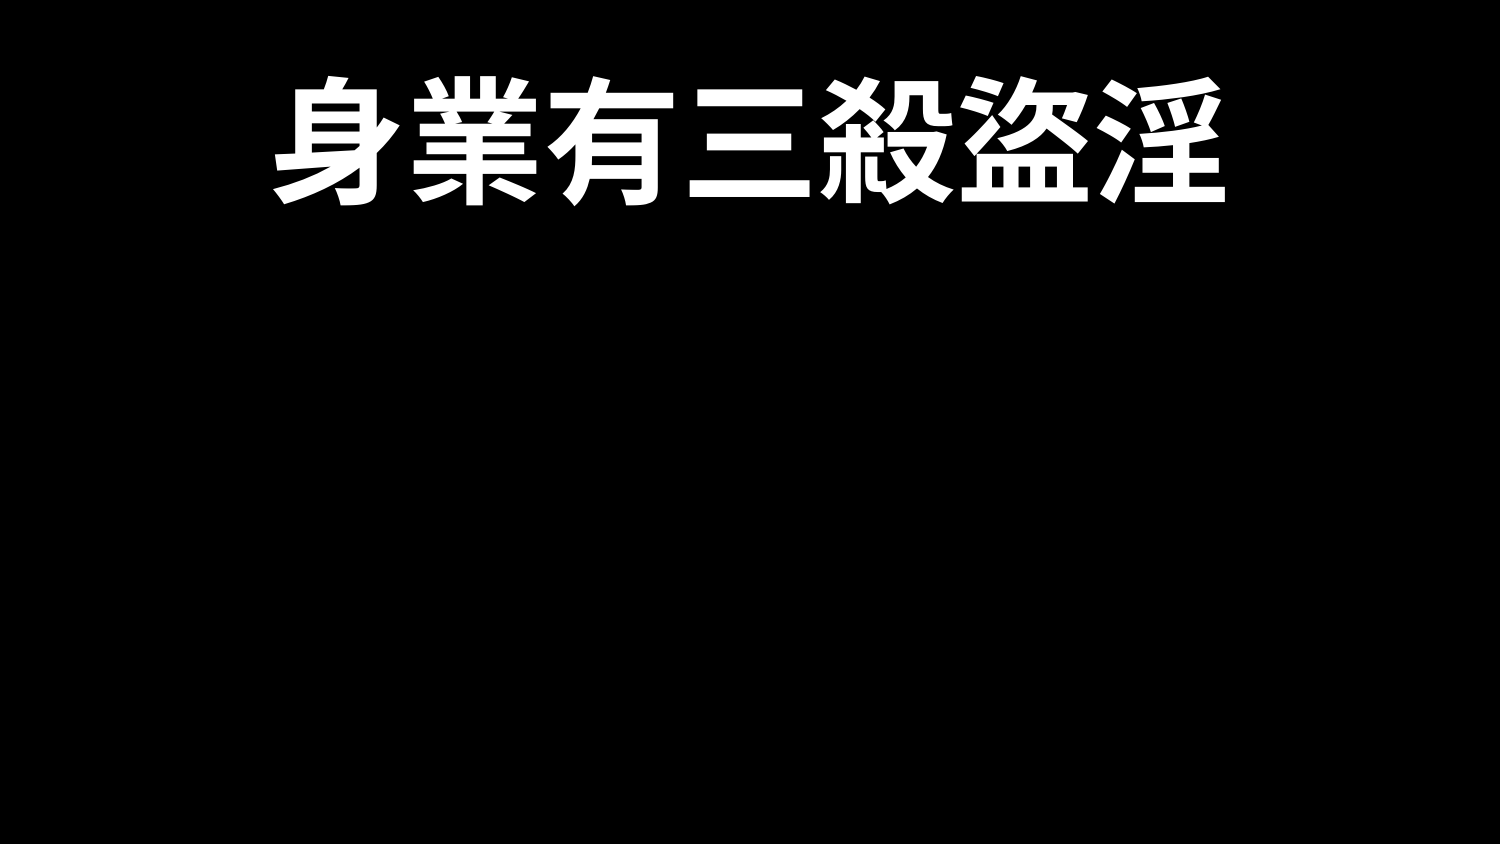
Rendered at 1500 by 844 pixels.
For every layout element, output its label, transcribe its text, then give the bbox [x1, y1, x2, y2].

title 身業有三殺盜淫 [75, 68, 1425, 210]
